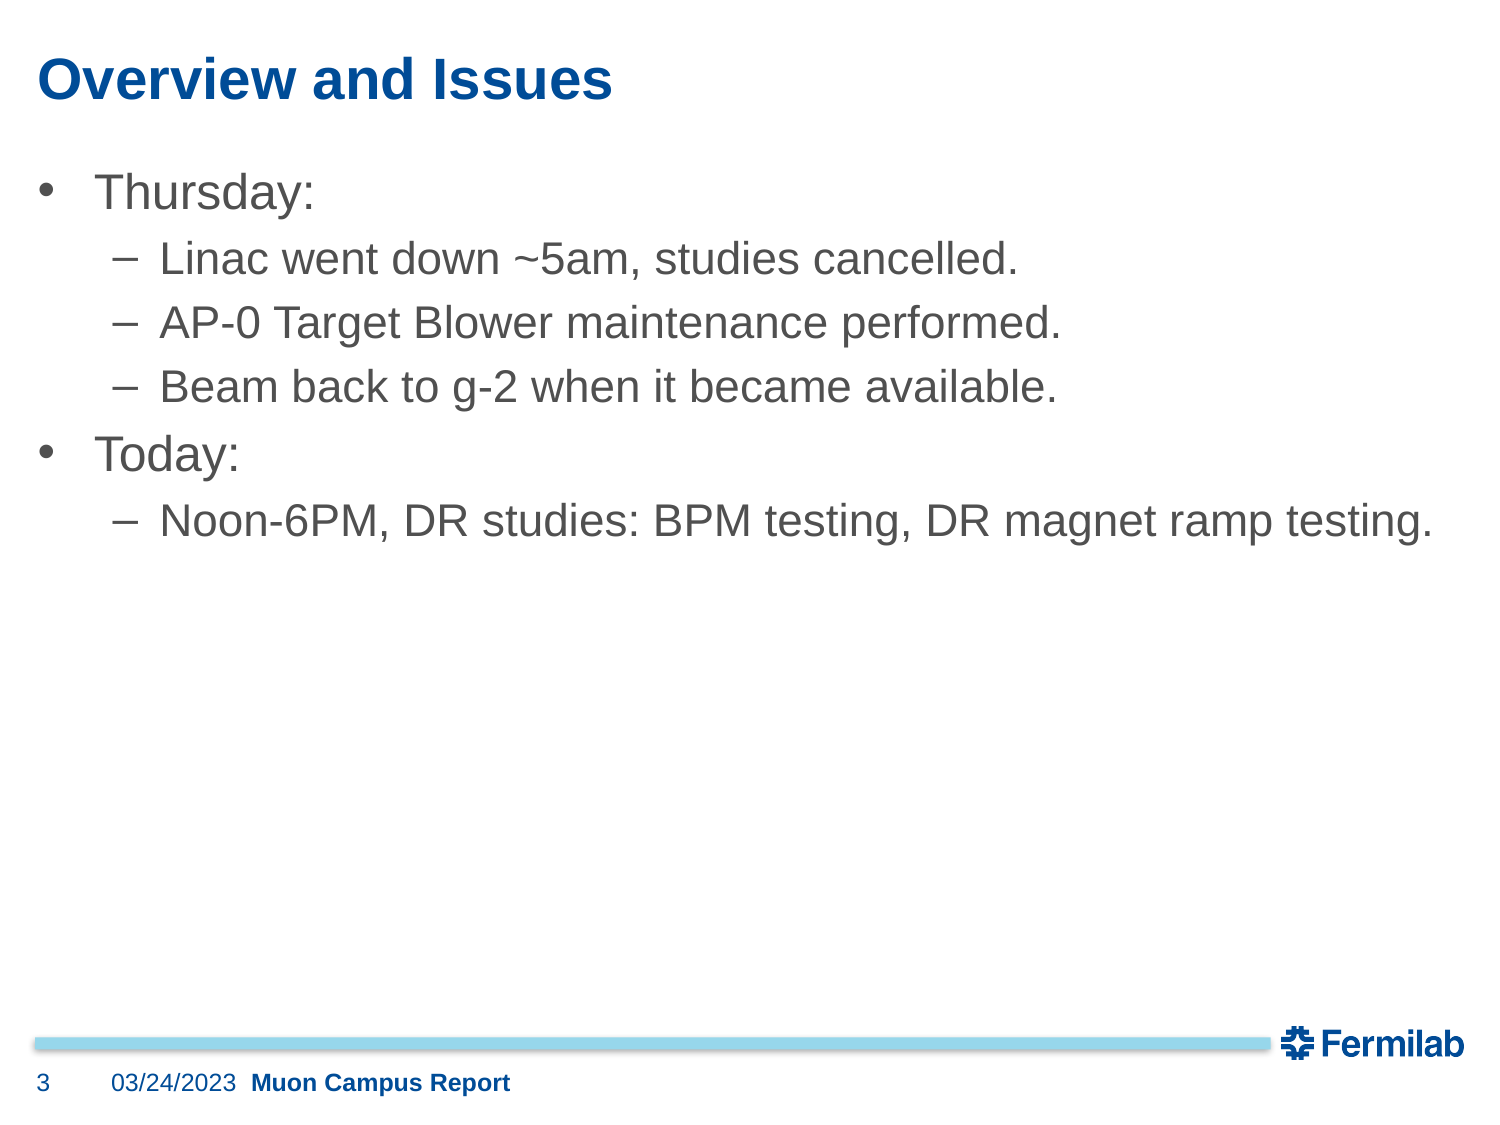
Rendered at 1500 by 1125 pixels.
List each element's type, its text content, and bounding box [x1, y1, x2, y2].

picture [1281, 1026, 1464, 1060]
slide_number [111, 1066, 242, 1107]
footer Muon Campus Report [251, 1066, 1279, 1107]
slide_number 3 [36, 1066, 105, 1106]
list Thursday: Linac went down ~5am, studies cancelled. AP-0 Target Blower maintenance performed. Beam back to g-2 when it became available. Today: Noon-6PM, DR studies: BPM testing, DR magnet ramp testing. [37, 159, 1461, 990]
title Overview and Issues [37, 41, 1463, 112]
